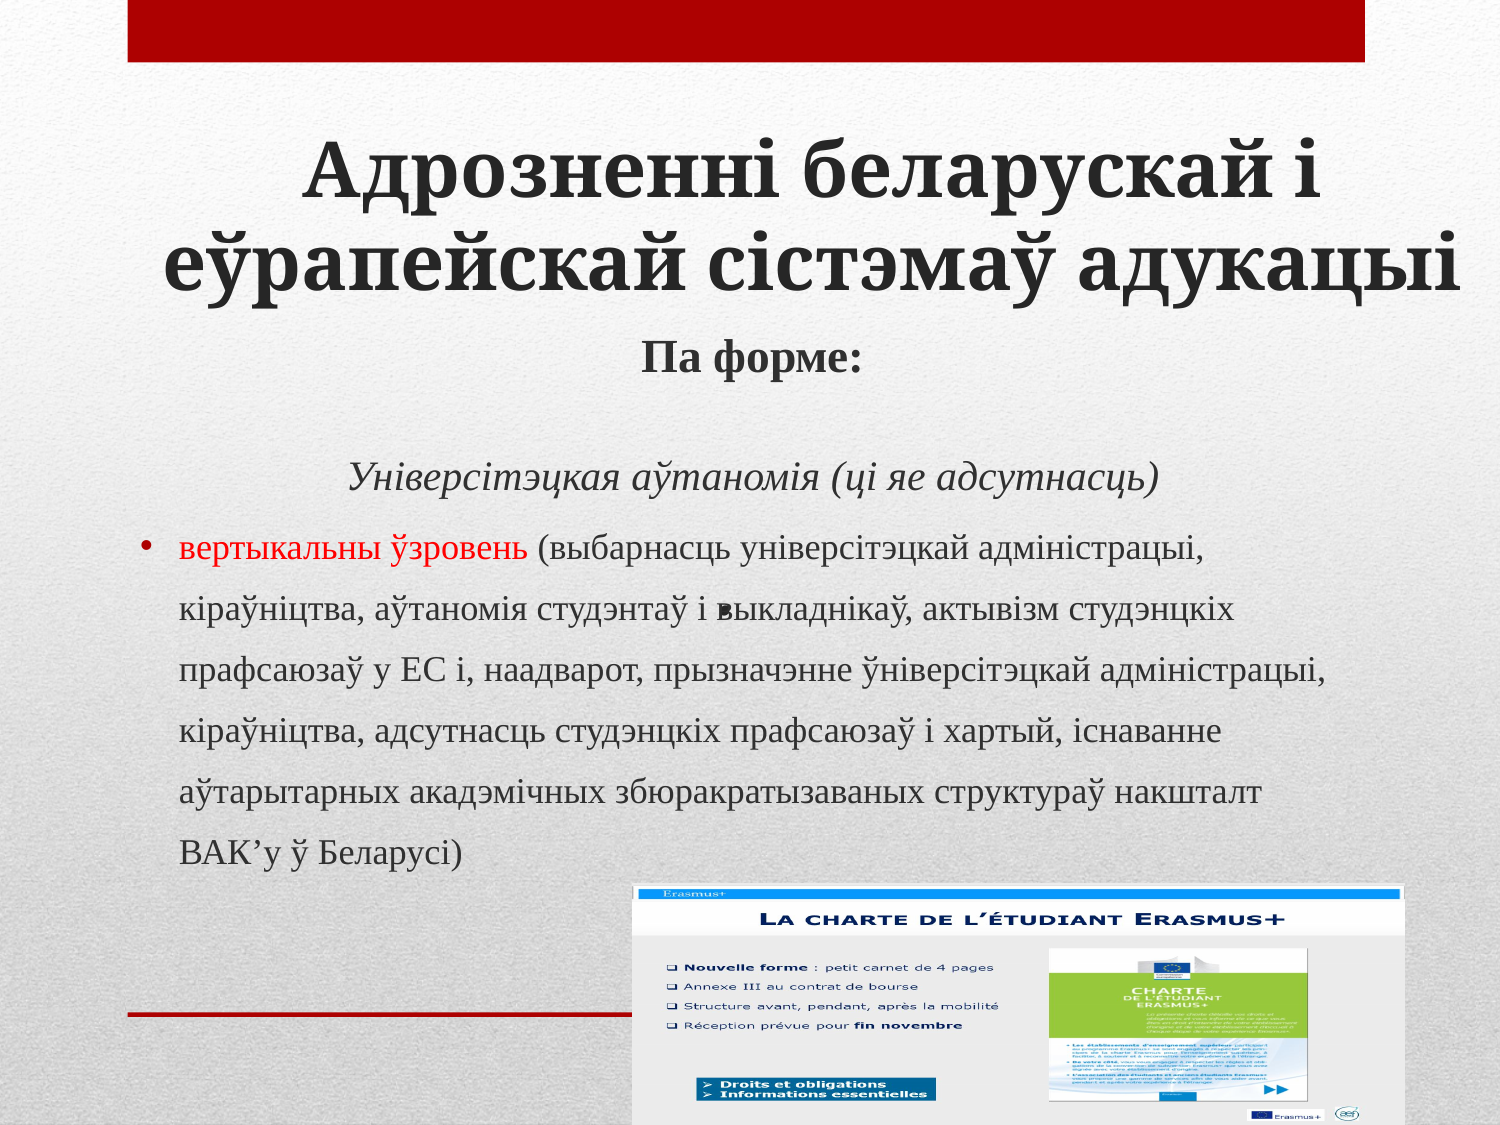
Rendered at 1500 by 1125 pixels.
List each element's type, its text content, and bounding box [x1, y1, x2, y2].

picture [631, 882, 1405, 1125]
text_box Адрозненні беларускай і еўрапейскай сістэмаў адукацыі [1382, 112, 1500, 375]
list Па форме: Універсітэцкая аўтаномія (ці яе адсутнасць) вертыкальны ўзровень (выбарнасць універсітэцкай адміністрацыі, кіраўніцтва, аўтаномія студэнтаў і выкладнікаў, актывізм студэнцкіх прафсаюзаў у ЕС і, наадварот, прызначэнне ўніверсітэцкай адміністрацыі, кіраўніцтва, адсутнасць студэнцкіх прафсаюзаў і хартый, існаванне аўтарытарных акадэмічных збюракратызаваных структураў накшталт ВАК’у ў Беларусі) [125, 112, 1382, 883]
